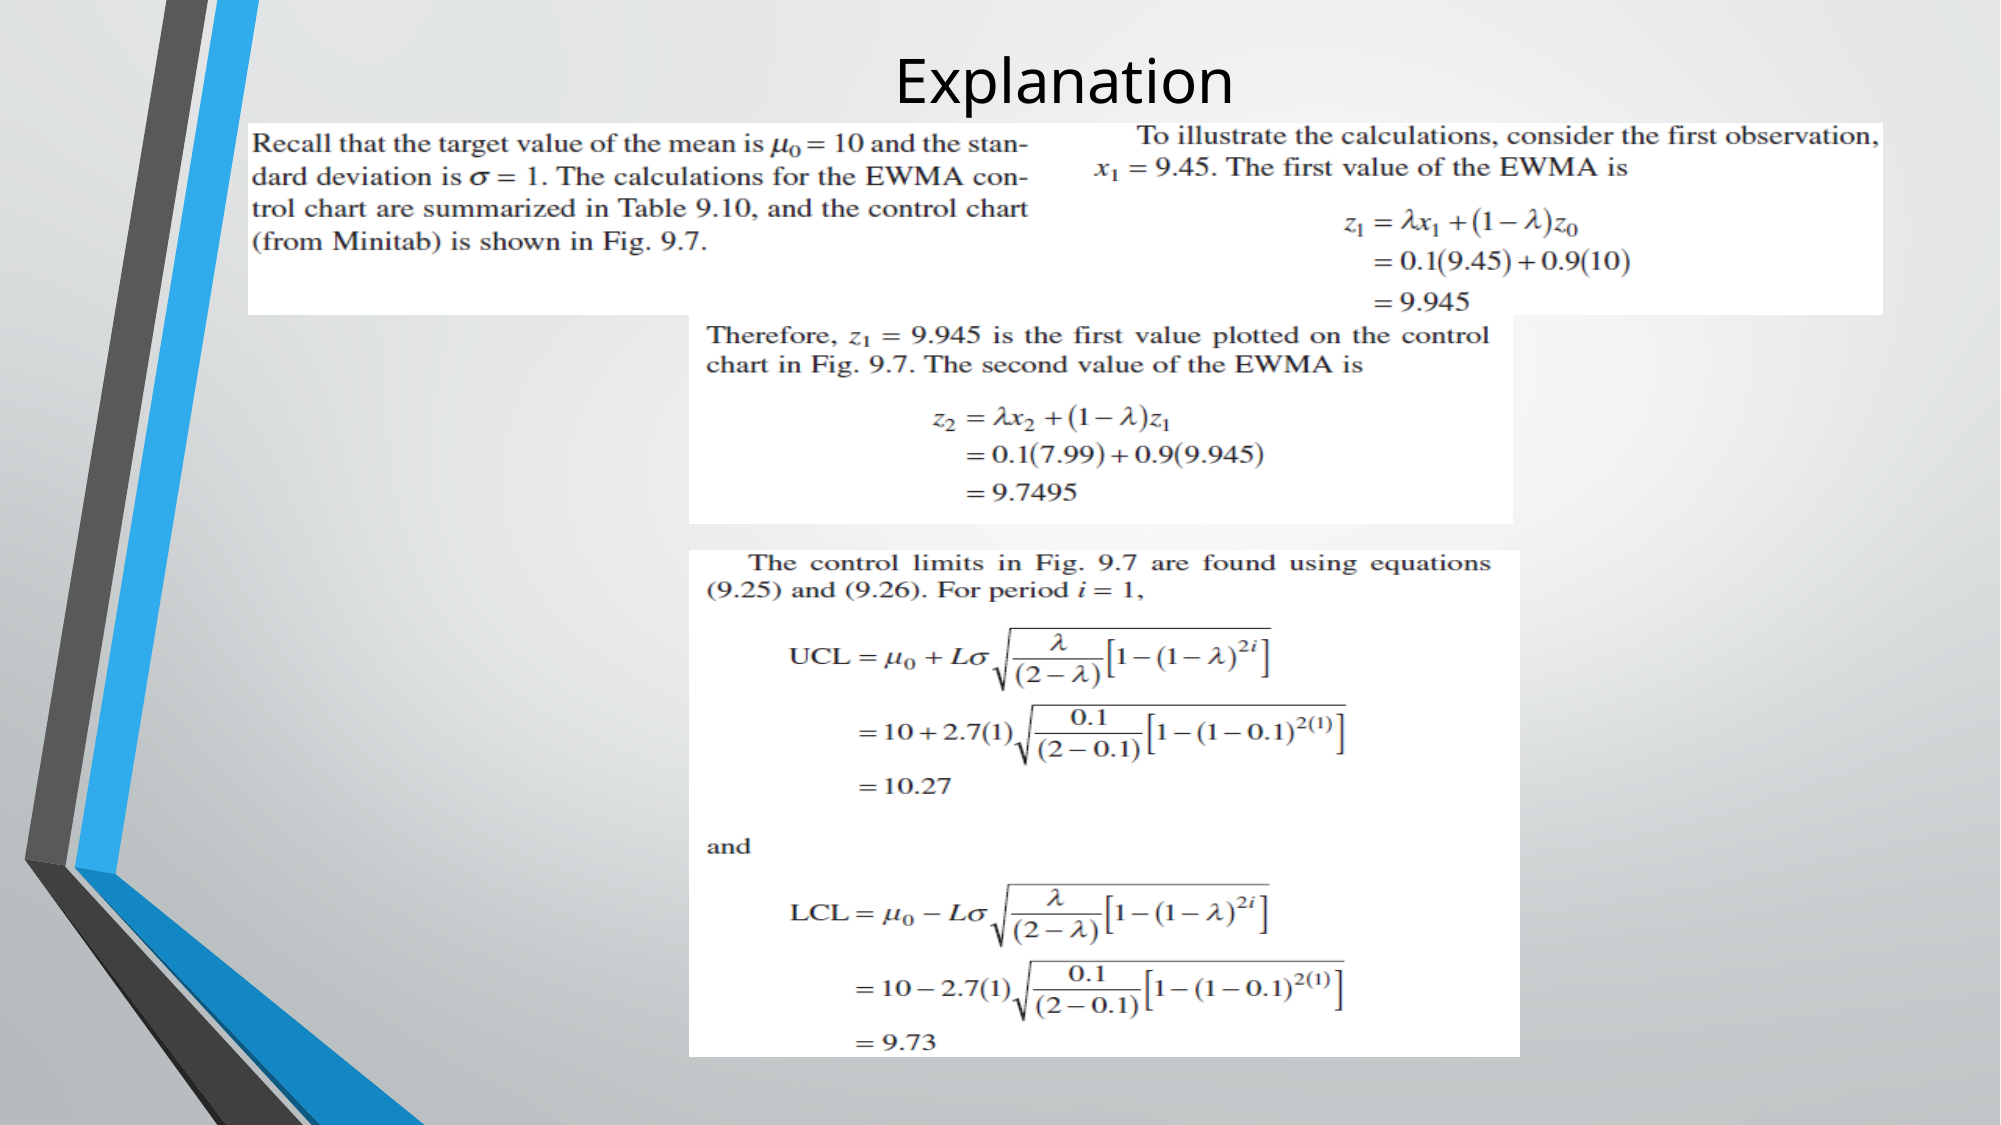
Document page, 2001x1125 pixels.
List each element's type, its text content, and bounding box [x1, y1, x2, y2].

picture [689, 550, 1520, 1057]
picture [247, 122, 1883, 524]
title Explanation [243, 34, 1887, 124]
